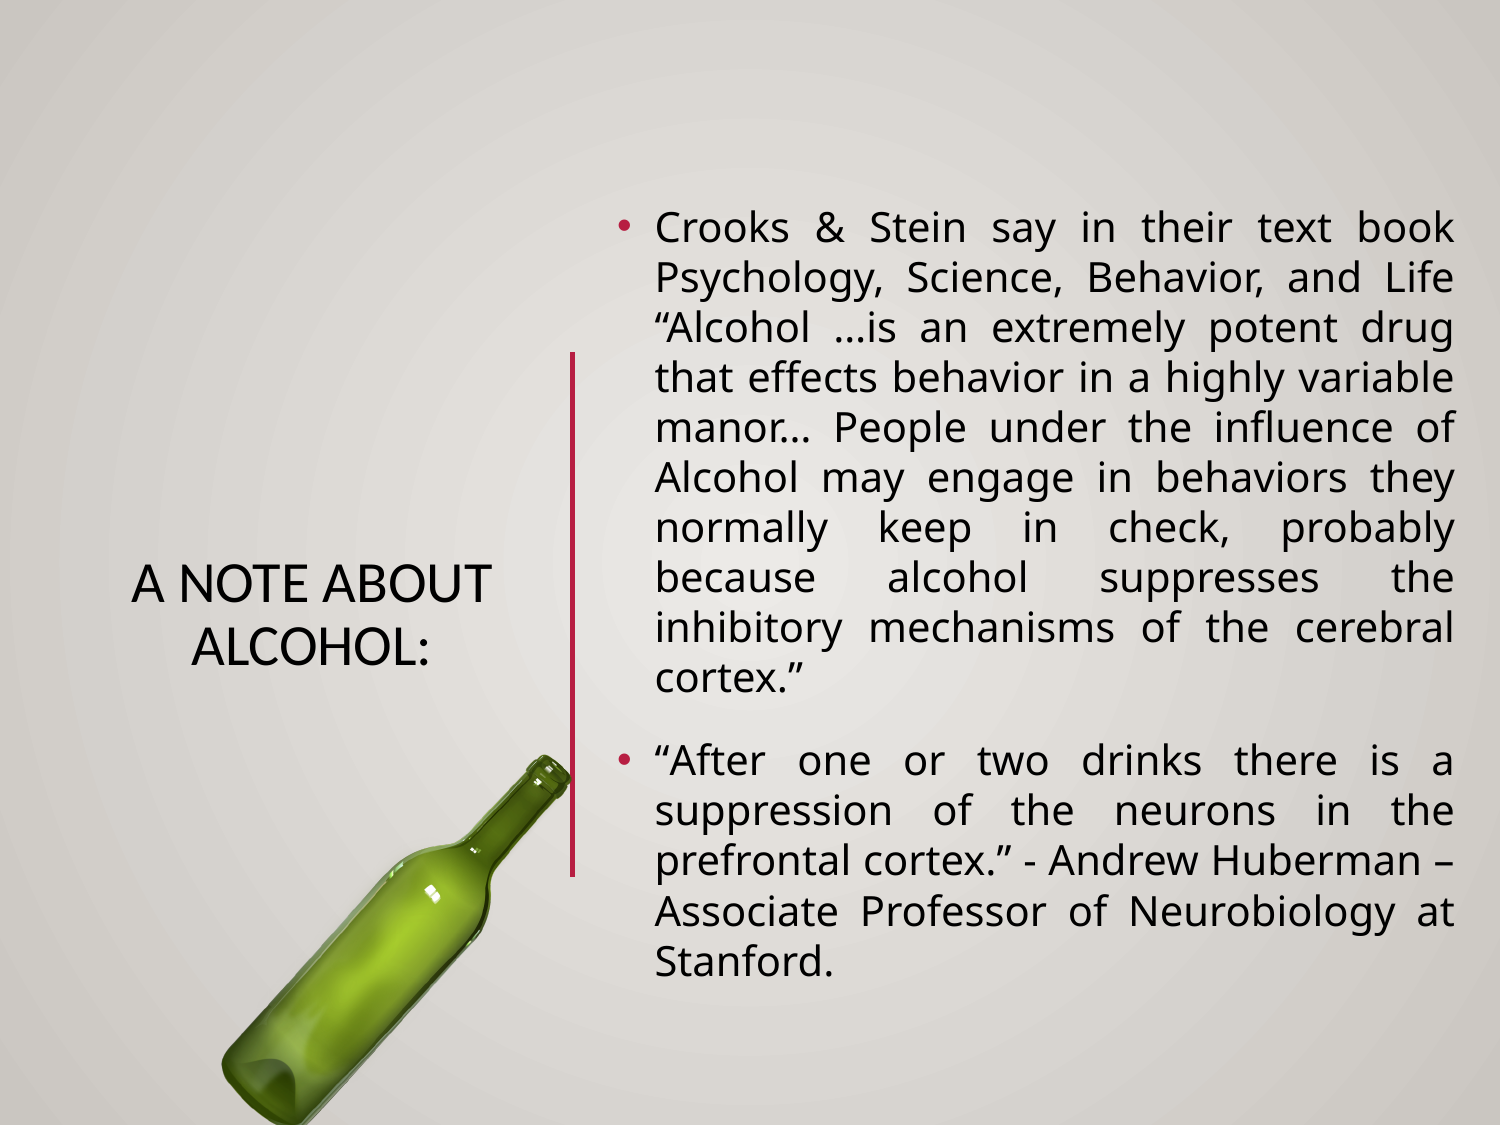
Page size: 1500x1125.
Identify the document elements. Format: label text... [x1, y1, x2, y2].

picture [162, 686, 643, 1125]
list Crooks & Stein say in their text book Psychology, Science, Behavior, and Life “Alcohol …is an extremely potent drug that effects behavior in a highly variable manor… People under the influence of Alcohol may engage in behaviors they normally keep in check, probably because alcohol suppresses the inhibitory mechanisms of the cerebral cortex.” “After one or two drinks there is a suppression of the neurons in the prefrontal cortex.” - Andrew Huberman – Associate Professor of Neurobiology at Stanford. [602, 192, 1471, 1038]
text_box [0, 0, 1500, 1125]
title A Note About Alcohol: [84, 262, 540, 968]
